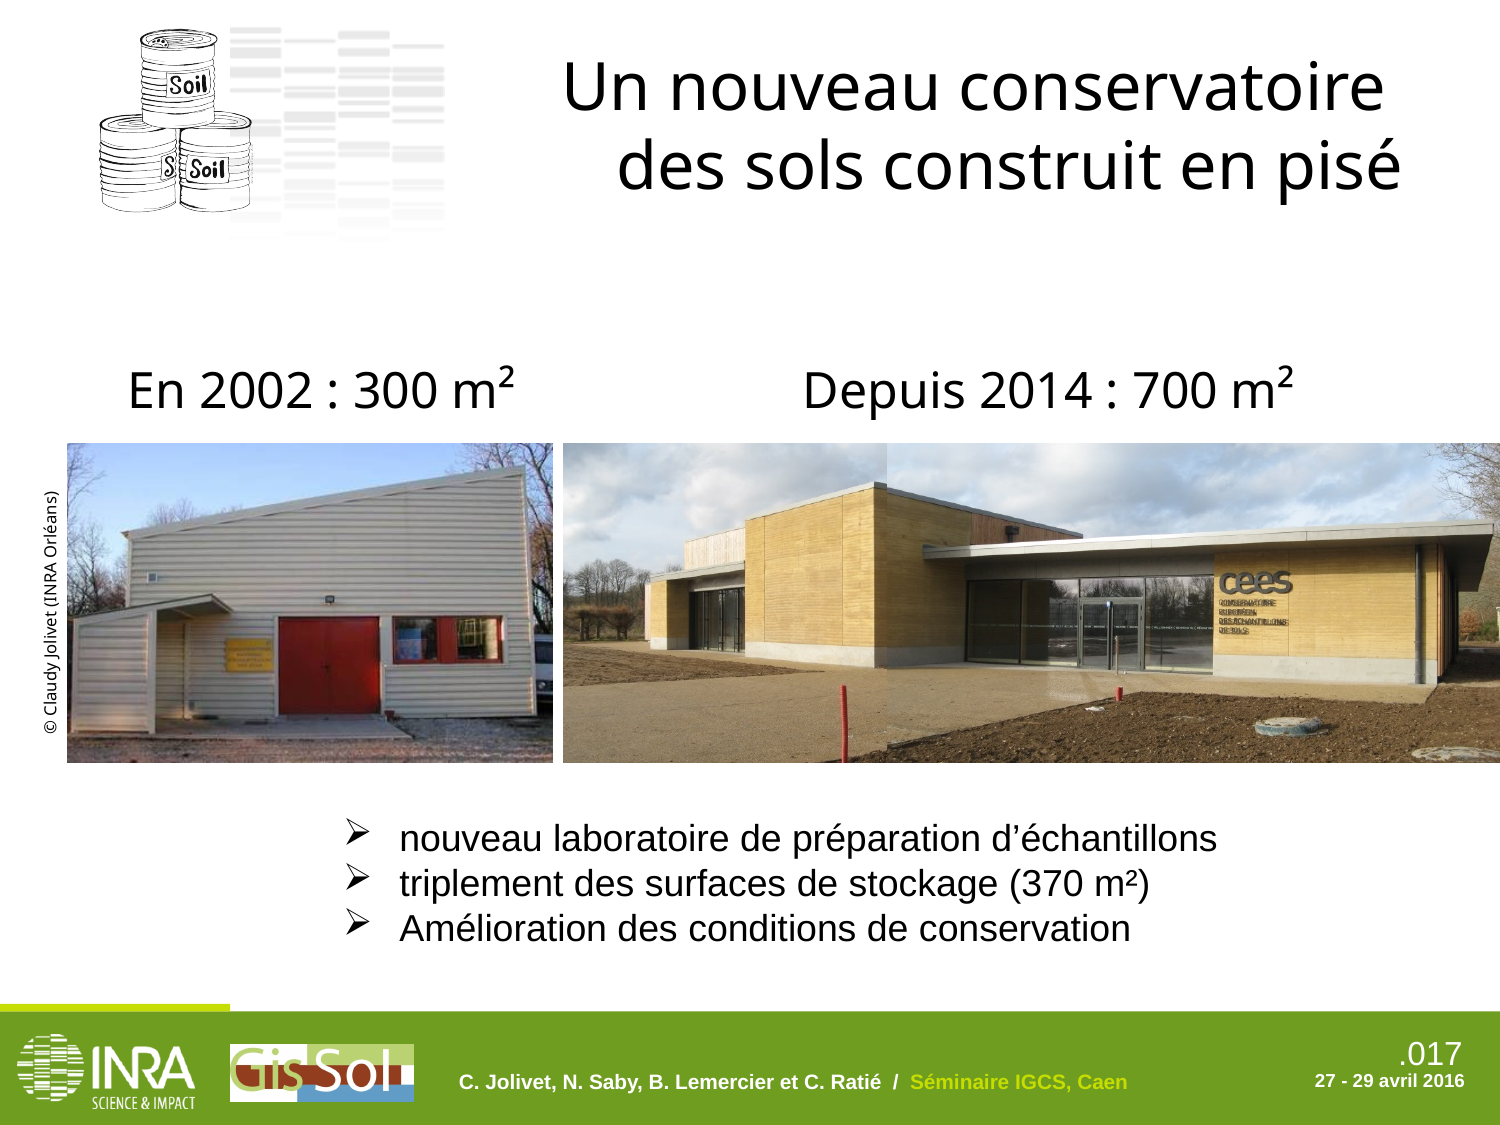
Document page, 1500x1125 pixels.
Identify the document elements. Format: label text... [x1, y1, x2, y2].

text_box Un nouveau conservatoire des sols construit en pisé [343, 21, 1420, 211]
picture [230, 1044, 414, 1102]
text_box © Claudy Jolivet (INRA Orléans) [32, 476, 62, 750]
picture [67, 443, 553, 764]
picture [17, 1034, 195, 1109]
text_box Depuis 2014 : 700 m² [787, 351, 1311, 427]
picture [45, 7, 445, 348]
text_box En 2002 : 300 m² [113, 351, 531, 427]
text_box nouveau laboratoire de préparation d’échantillons triplement des surfaces de stockage (370 m²) Amélioration des conditions de conservation [328, 806, 1250, 957]
picture [563, 443, 1500, 764]
